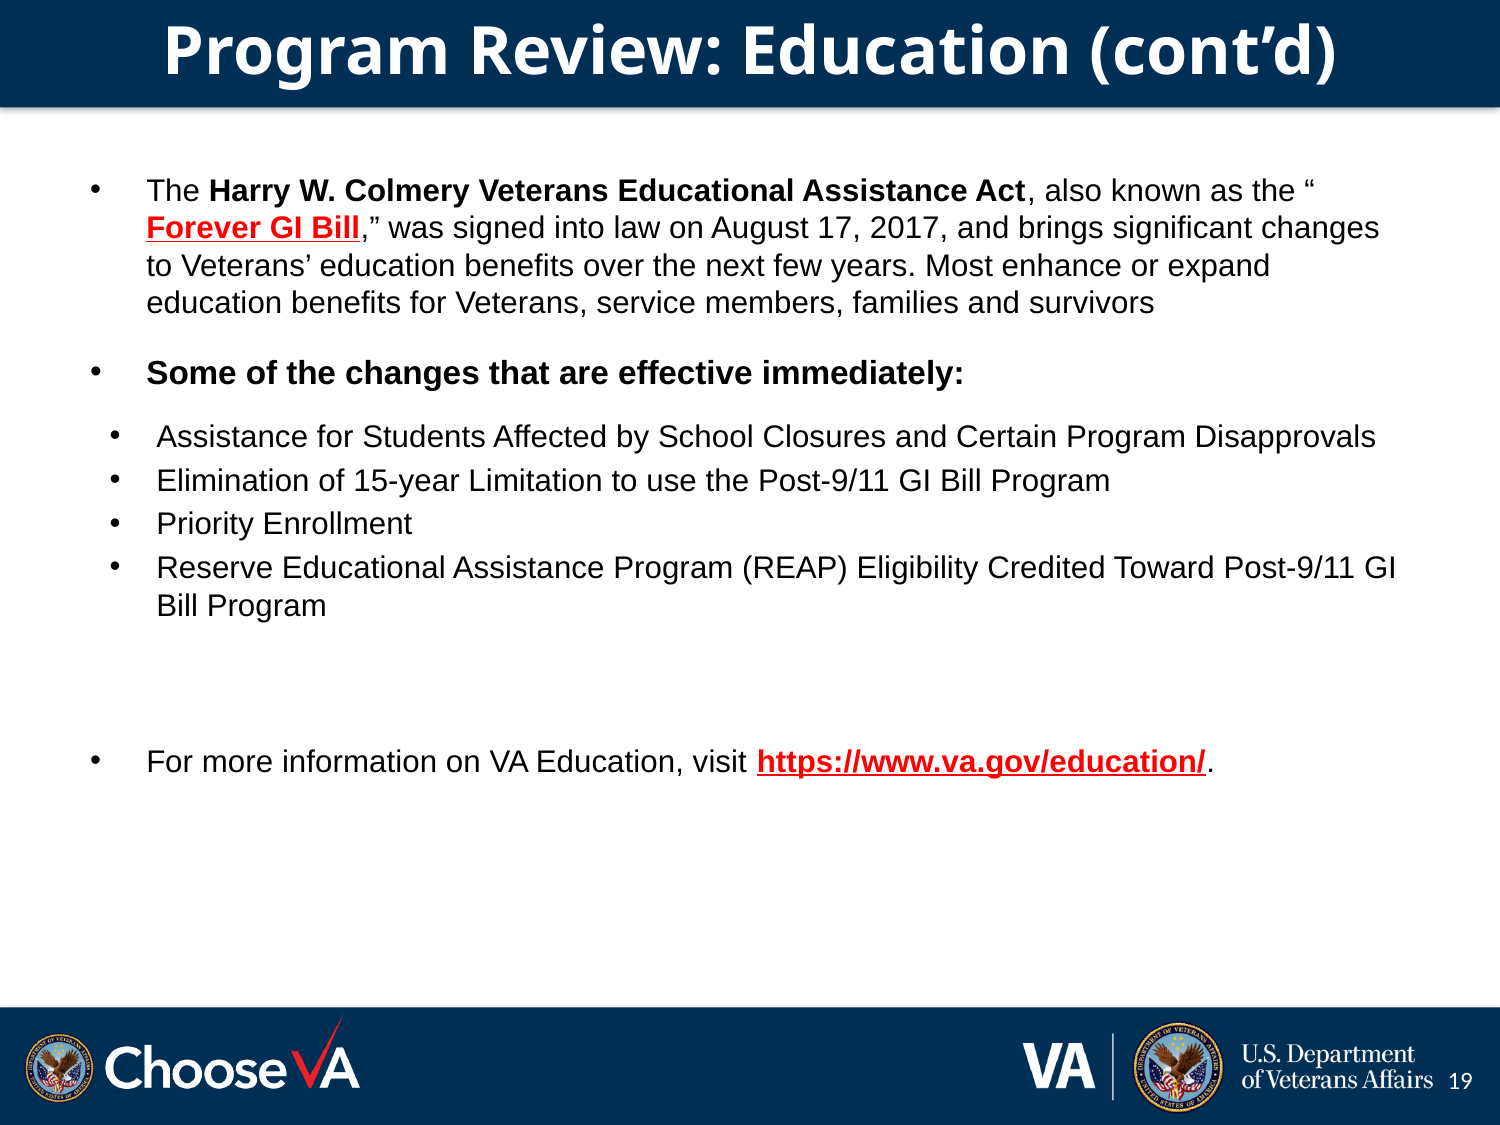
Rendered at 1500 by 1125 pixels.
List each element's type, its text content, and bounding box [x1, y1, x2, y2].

picture [24, 1012, 360, 1103]
list The Harry W. Colmery Veterans Educational Assistance Act, also known as the “Forever GI Bill,” was signed into law on August 17, 2017, and brings significant changes to Veterans’ education benefits over the next few years. Most enhance or expand education benefits for Veterans, service members, families and survivors Some of the changes that are effective immediately: Assistance for Students Affected by School Closures and Certain Program Disapprovals Elimination of 15-year Limitation to use the Post-9/11 GI Bill Program Priority Enrollment Reserve Educational Assistance Program (REAP) Eligibility Credited Toward Post-9/11 GI Bill Program For more information on VA Education, visit https://www.va.gov/education/. [75, 162, 1425, 816]
slide_number 19 [1425, 1049, 1489, 1110]
picture [1017, 1014, 1438, 1120]
title Program Review: Education (cont’d) [0, 0, 1500, 108]
